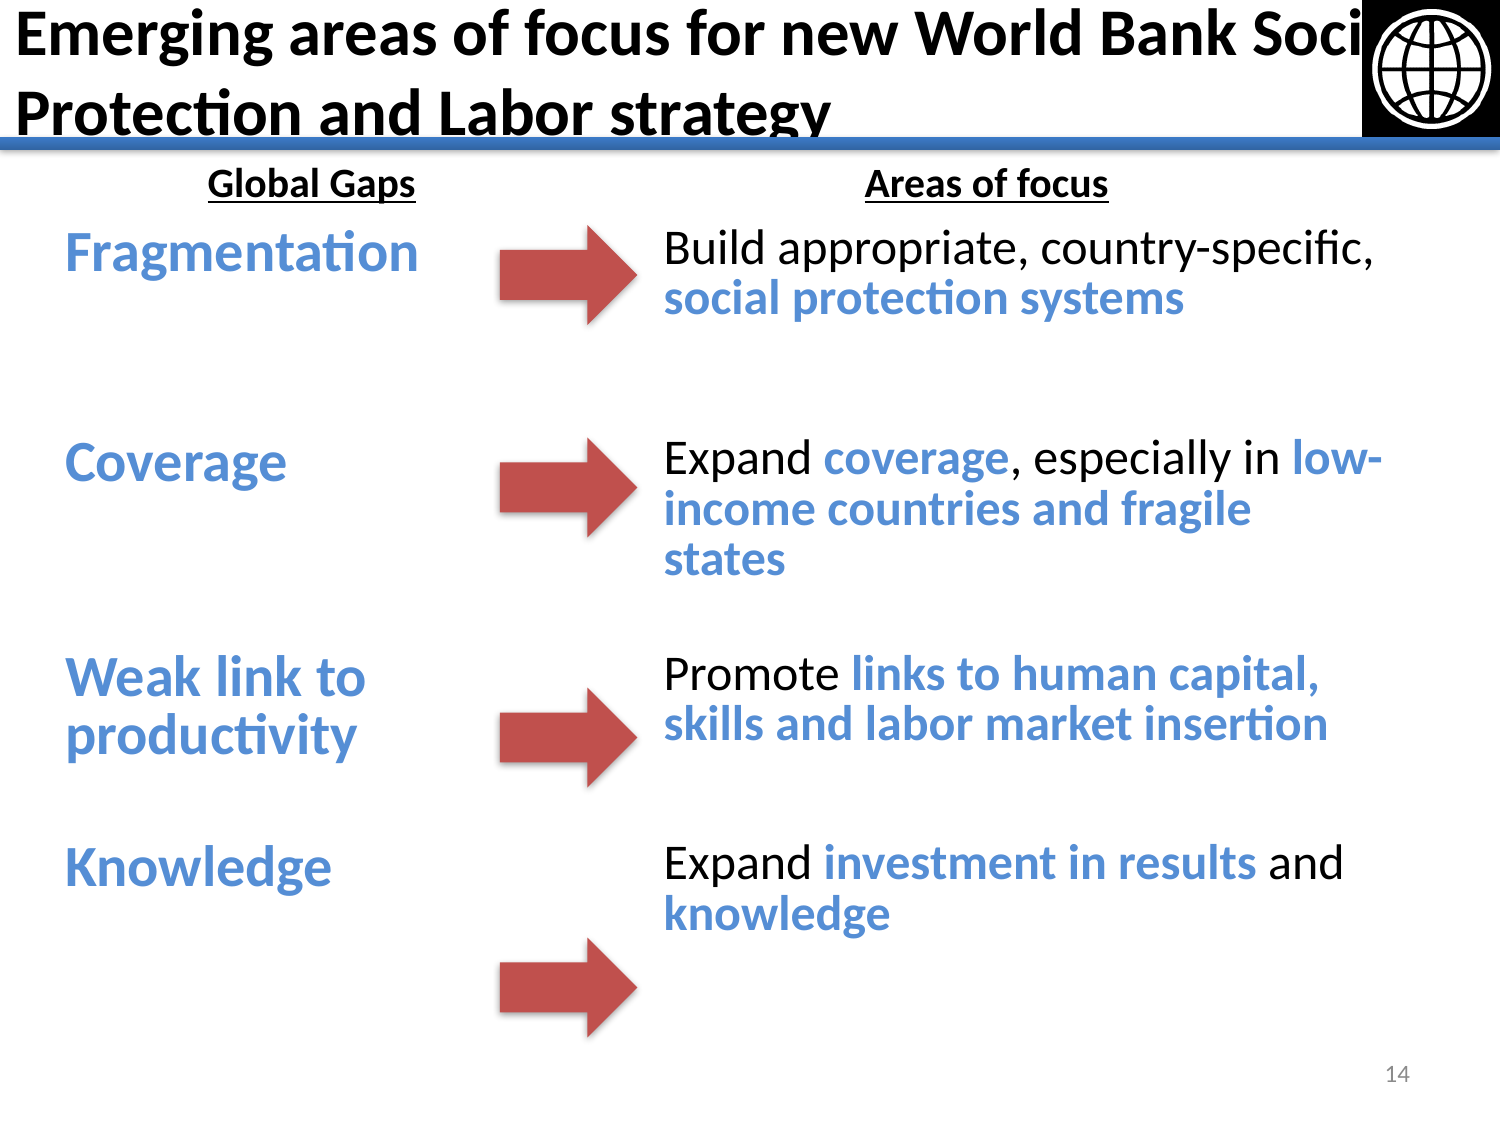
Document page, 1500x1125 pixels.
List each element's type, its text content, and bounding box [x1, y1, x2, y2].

text_box [496, 684, 641, 791]
text_box [496, 434, 641, 541]
table_cell Fragmentation [51, 223, 573, 429]
picture [1362, 0, 1500, 138]
table_cell Build appropriate, country-specific, social protection systems [574, 223, 1399, 429]
title Emerging areas of focus for new World Bank Social Protection and Labor strategy [0, 0, 1360, 136]
table_cell Weak link to productivity [51, 646, 573, 834]
table_cell Expand investment in results and knowledge [574, 836, 1399, 991]
table_cell Promote links to human capital, skills and labor market insertion [574, 646, 1399, 834]
text_box [496, 222, 641, 328]
table_cell Expand coverage, especially in low-income countries and fragile states [574, 431, 1399, 644]
text_box [0, 137, 1500, 150]
table_header Areas of focus [574, 160, 1399, 217]
text_box [496, 934, 641, 1041]
table_cell Coverage [51, 431, 573, 644]
slide_number 14 [1074, 1042, 1425, 1103]
table_header Global Gaps [51, 160, 573, 217]
table_cell Knowledge [51, 836, 573, 991]
